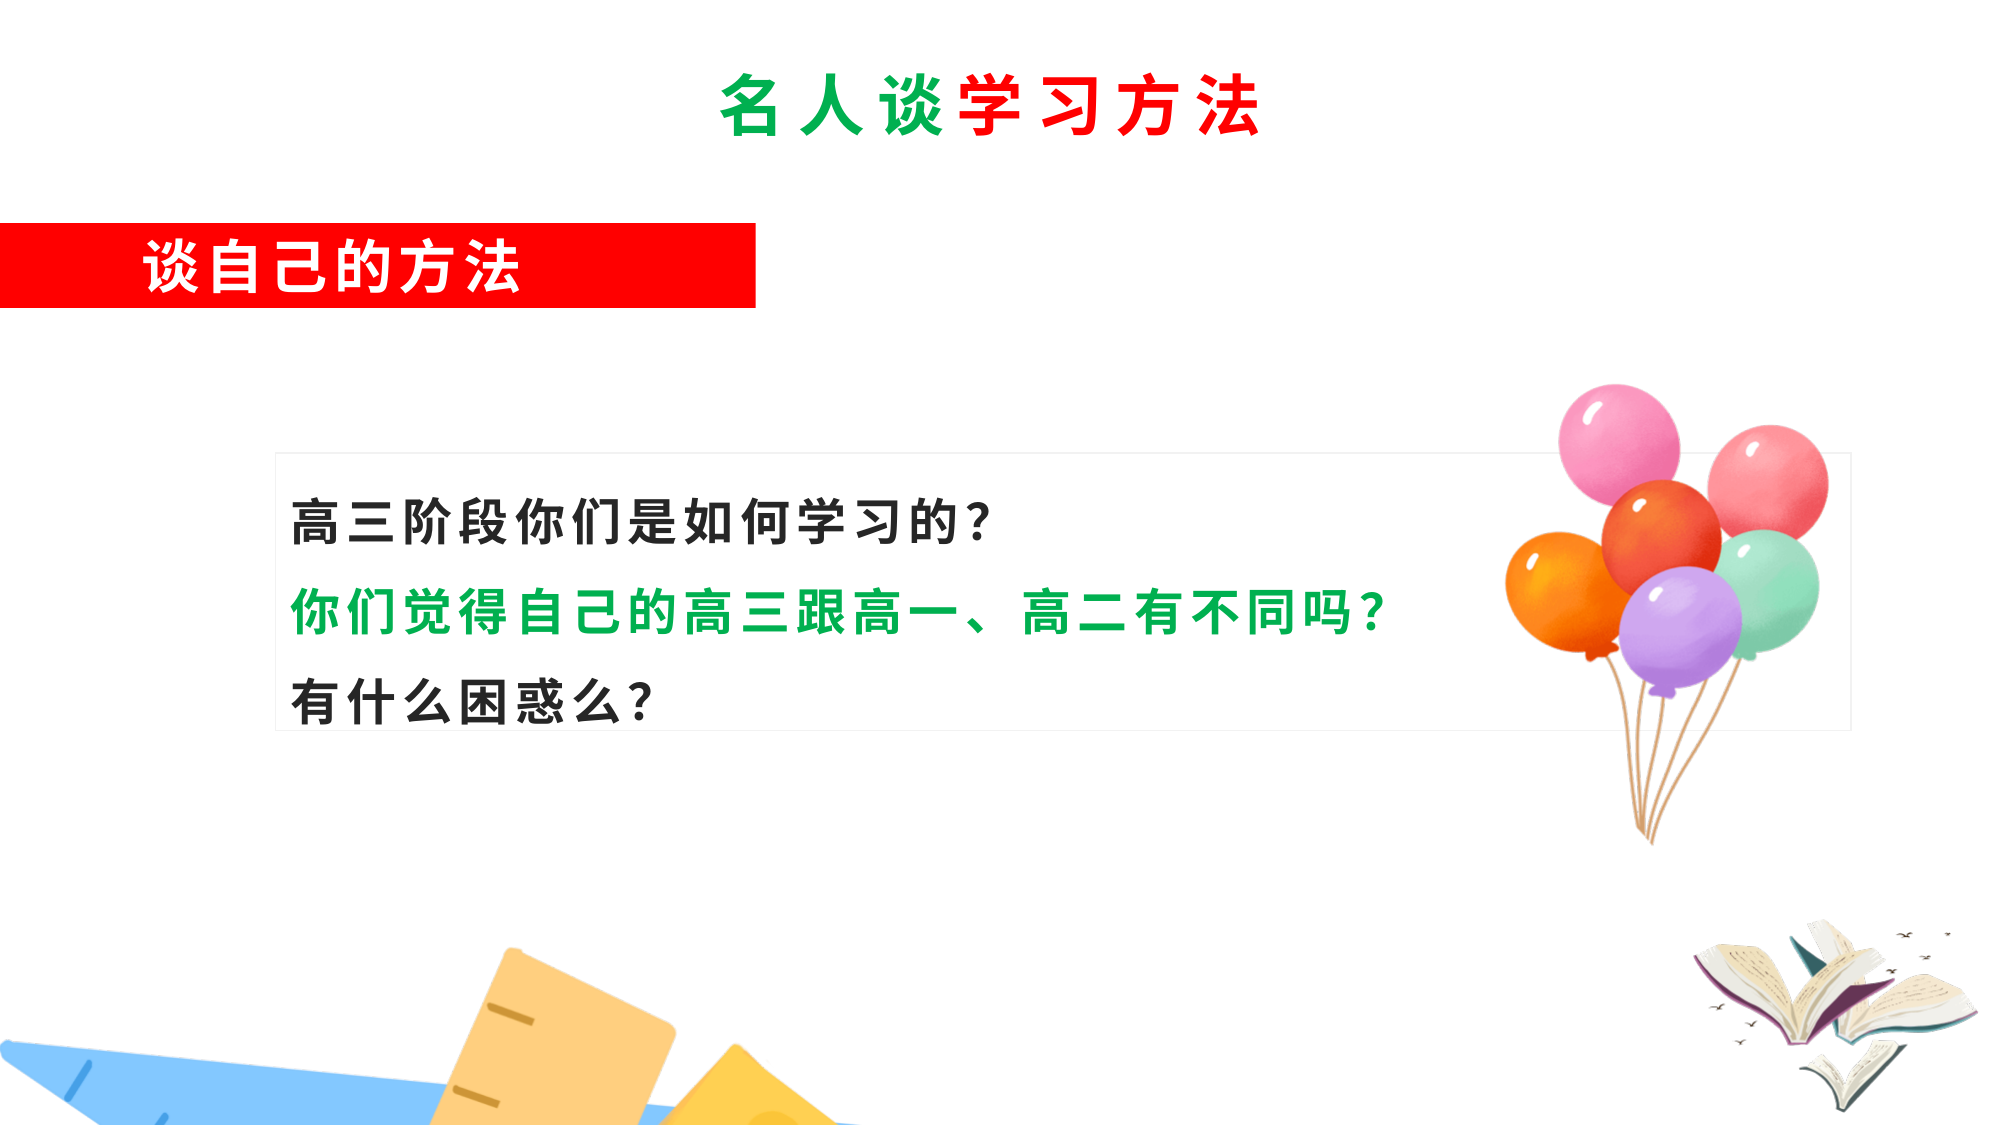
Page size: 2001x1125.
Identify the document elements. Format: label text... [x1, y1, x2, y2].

text_box 名人谈学习方法 [704, 16, 1304, 151]
picture [0, 317, 2001, 1125]
text_box 谈自己的方法 [0, 223, 756, 308]
text_box 高三阶段你们是如何学习的？ 你们觉得自己的高三跟高一、高二有不同吗？ 有什么困惑么？ [275, 453, 1369, 731]
